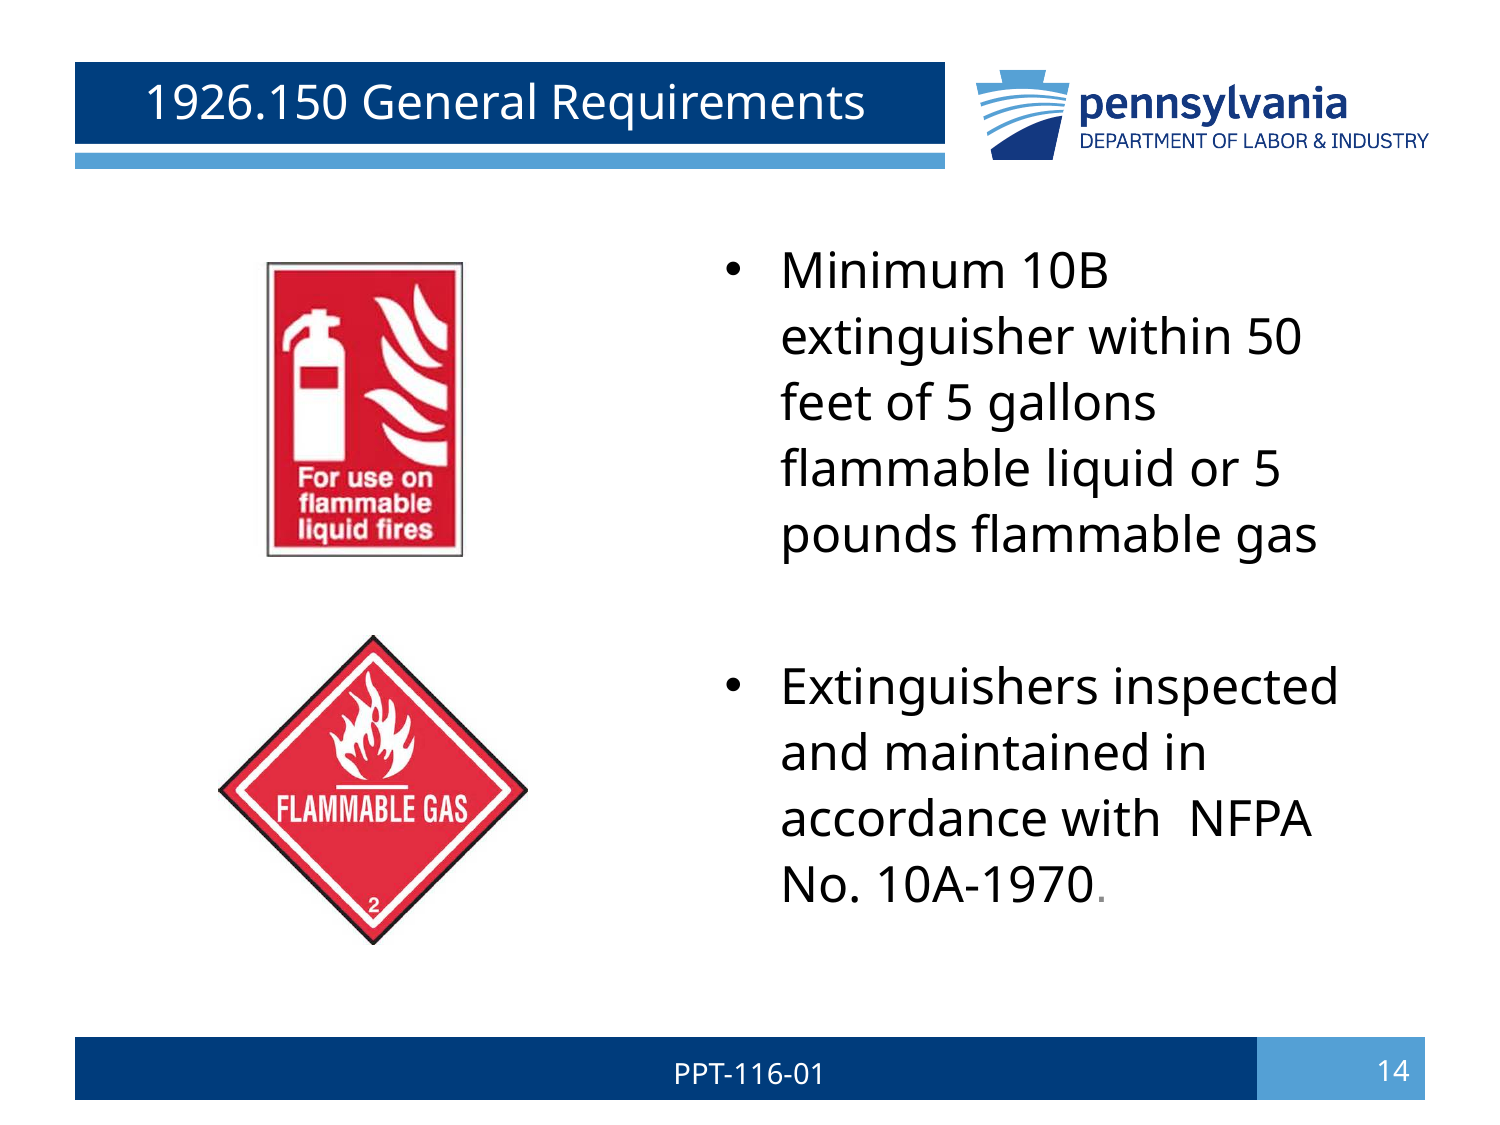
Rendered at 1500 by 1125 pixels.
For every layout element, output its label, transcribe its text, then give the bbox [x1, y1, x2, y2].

picture [217, 262, 513, 557]
picture [75, 1037, 1425, 1100]
footer PPT-116-01 [512, 1042, 988, 1103]
picture [217, 634, 528, 945]
picture [75, 62, 1429, 169]
title 1926.150 General Requirements [87, 62, 925, 138]
slide_number 14 [1074, 1042, 1425, 1103]
text_box Minimum 10B extinguisher within 50 feet of 5 gallons flammable liquid or 5 pounds flammable gas Extinguishers inspected and maintained in accordance with NFPA No. 10A-1970. [709, 224, 1423, 1013]
